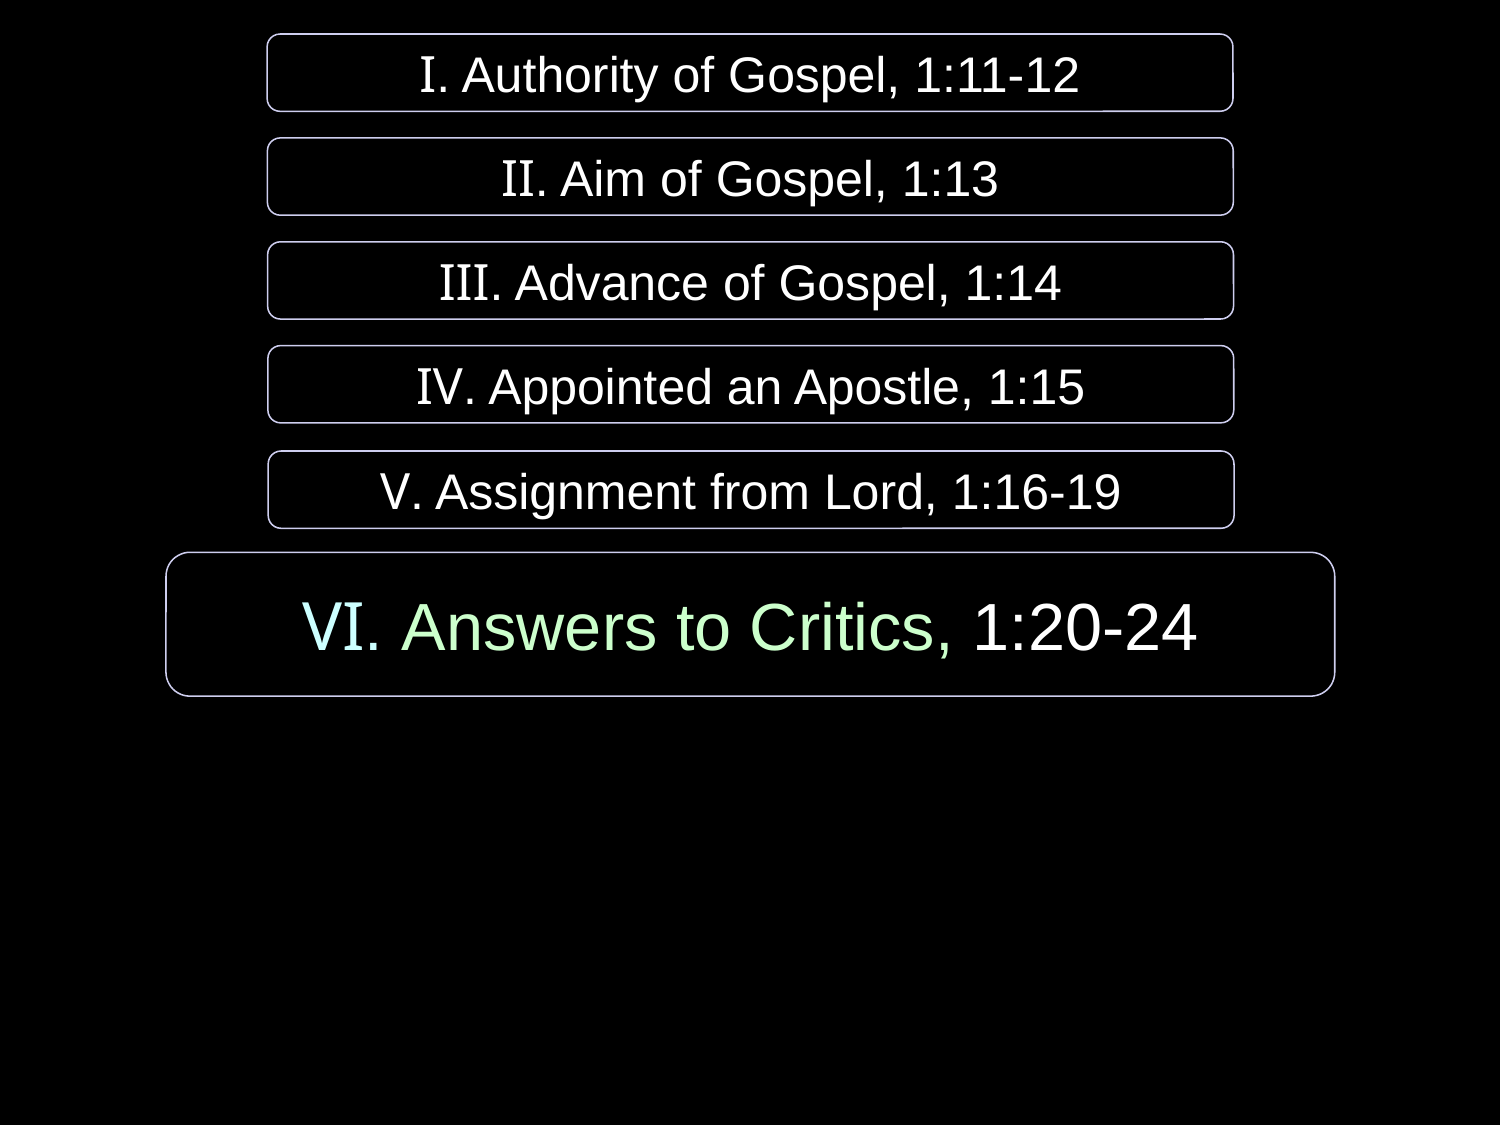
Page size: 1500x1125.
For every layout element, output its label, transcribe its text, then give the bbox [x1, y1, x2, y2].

text_box III. Advance of Gospel, 1:14 [267, 241, 1234, 320]
text_box I. Authority of Gospel, 1:11-12 [267, 34, 1234, 112]
text_box II. Aim of Gospel, 1:13 [267, 137, 1234, 216]
text_box VI. Answers to Critics, 1:20-24 [165, 552, 1335, 697]
text_box IV. Appointed an Apostle, 1:15 [267, 345, 1234, 423]
text_box V. Assignment from Lord, 1:16-19 [268, 451, 1235, 529]
